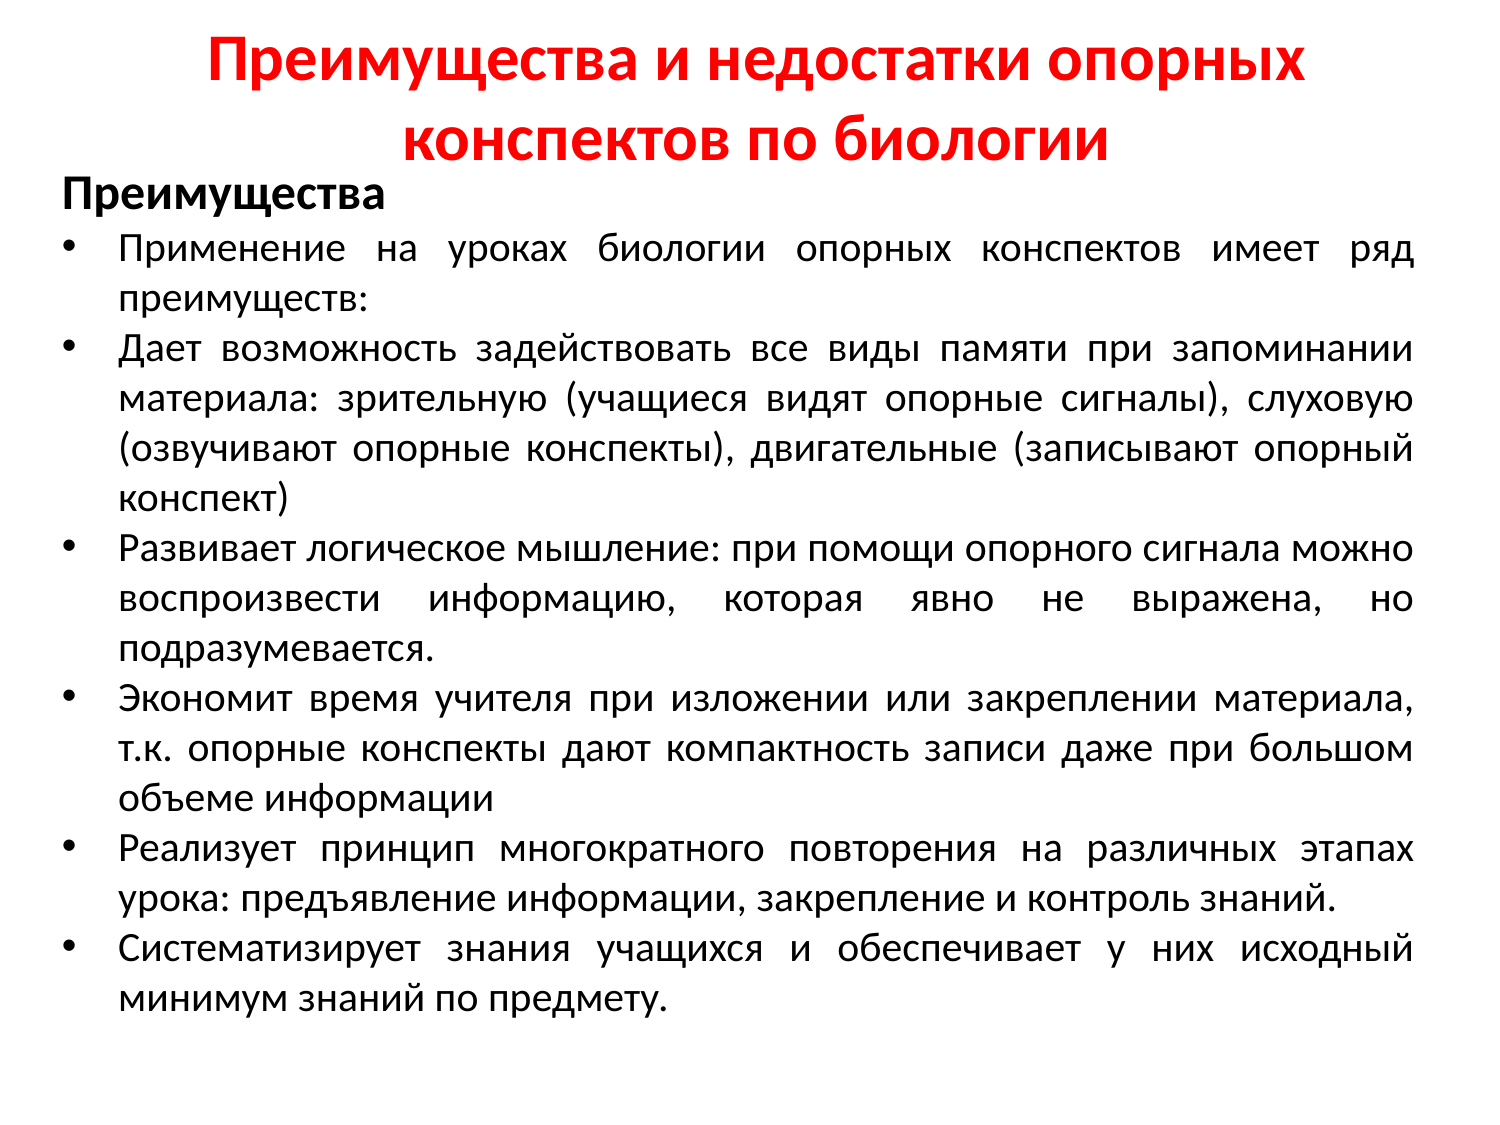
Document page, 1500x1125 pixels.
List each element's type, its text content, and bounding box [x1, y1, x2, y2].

title Преимущества и недостатки опорных конспектов по биологии [82, 0, 1432, 188]
list Преимущества Применение на уроках биологии опорных конспектов имеет ряд преимуществ: Дает возможность задействовать все виды памяти при запоминании материала: зрительную (учащиеся видят опорные сигналы), слуховую (озвучивают опорные конспекты), двигательные (записывают опорный конспект) Развивает логическое мышление: при помощи опорного сигнала можно воспроизвести информацию, которая явно не выражена, но подразумевается. Экономит время учителя при изложении или закреплении материала, т.к. опорные конспекты дают компактность записи даже при большом объеме информации Реализует принцип многократного повторения на различных этапах урока: предъявление информации, закрепление и контроль знаний. Систематизирует знания учащихся и обеспечивает у них исходный минимум знаний по предмету. [46, 152, 1430, 1043]
